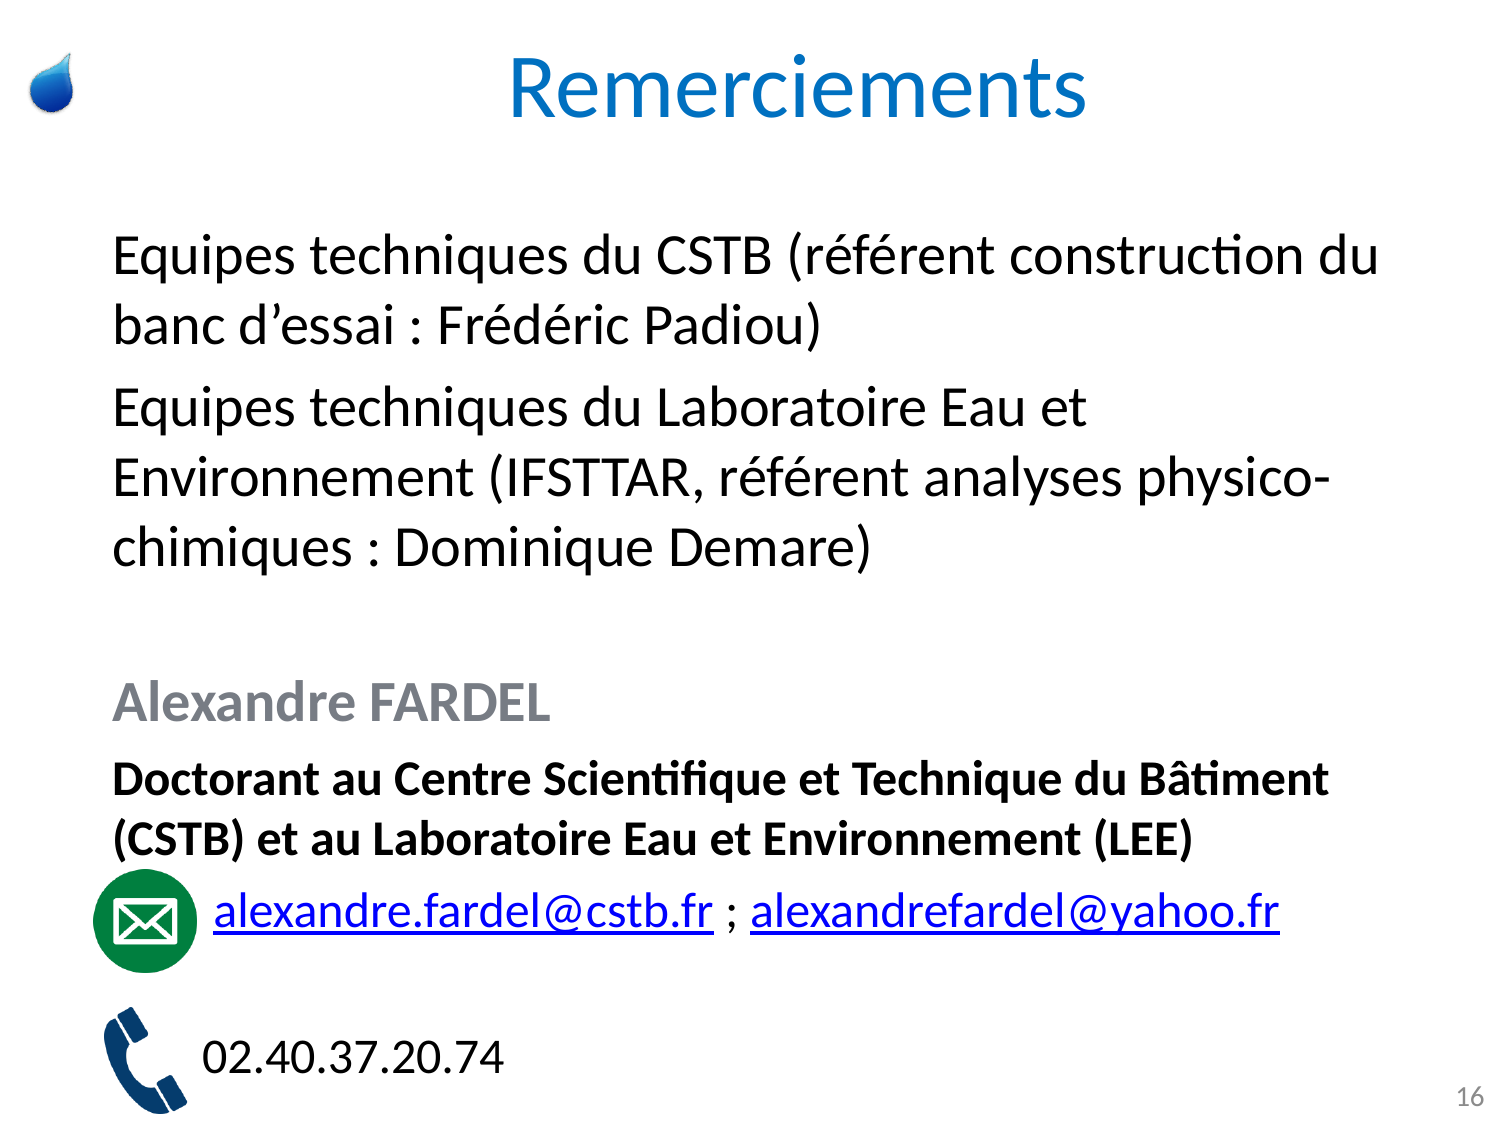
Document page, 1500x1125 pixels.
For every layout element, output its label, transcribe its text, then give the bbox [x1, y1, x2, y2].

picture [92, 869, 197, 973]
title Remerciements [103, 0, 1495, 163]
text_box Equipes techniques du CSTB (référent construction du banc d’essai : Frédéric Padiou) Equipes techniques du Laboratoire Eau et Environnement (IFSTTAR, référent analyses physico-chimiques : Dominique Demare) Alexandre FARDEL Doctorant au Centre Scientifique et Technique du Bâtiment (CSTB) et au Laboratoire Eau et Environnement (LEE) alexandre.fardel@cstb.fr ; alexandrefardel@yahoo.fr 02.40.37.20.74 [97, 136, 1430, 1106]
picture [1, 25, 111, 137]
picture [104, 1007, 188, 1114]
slide_number 16 [1149, 1065, 1500, 1125]
